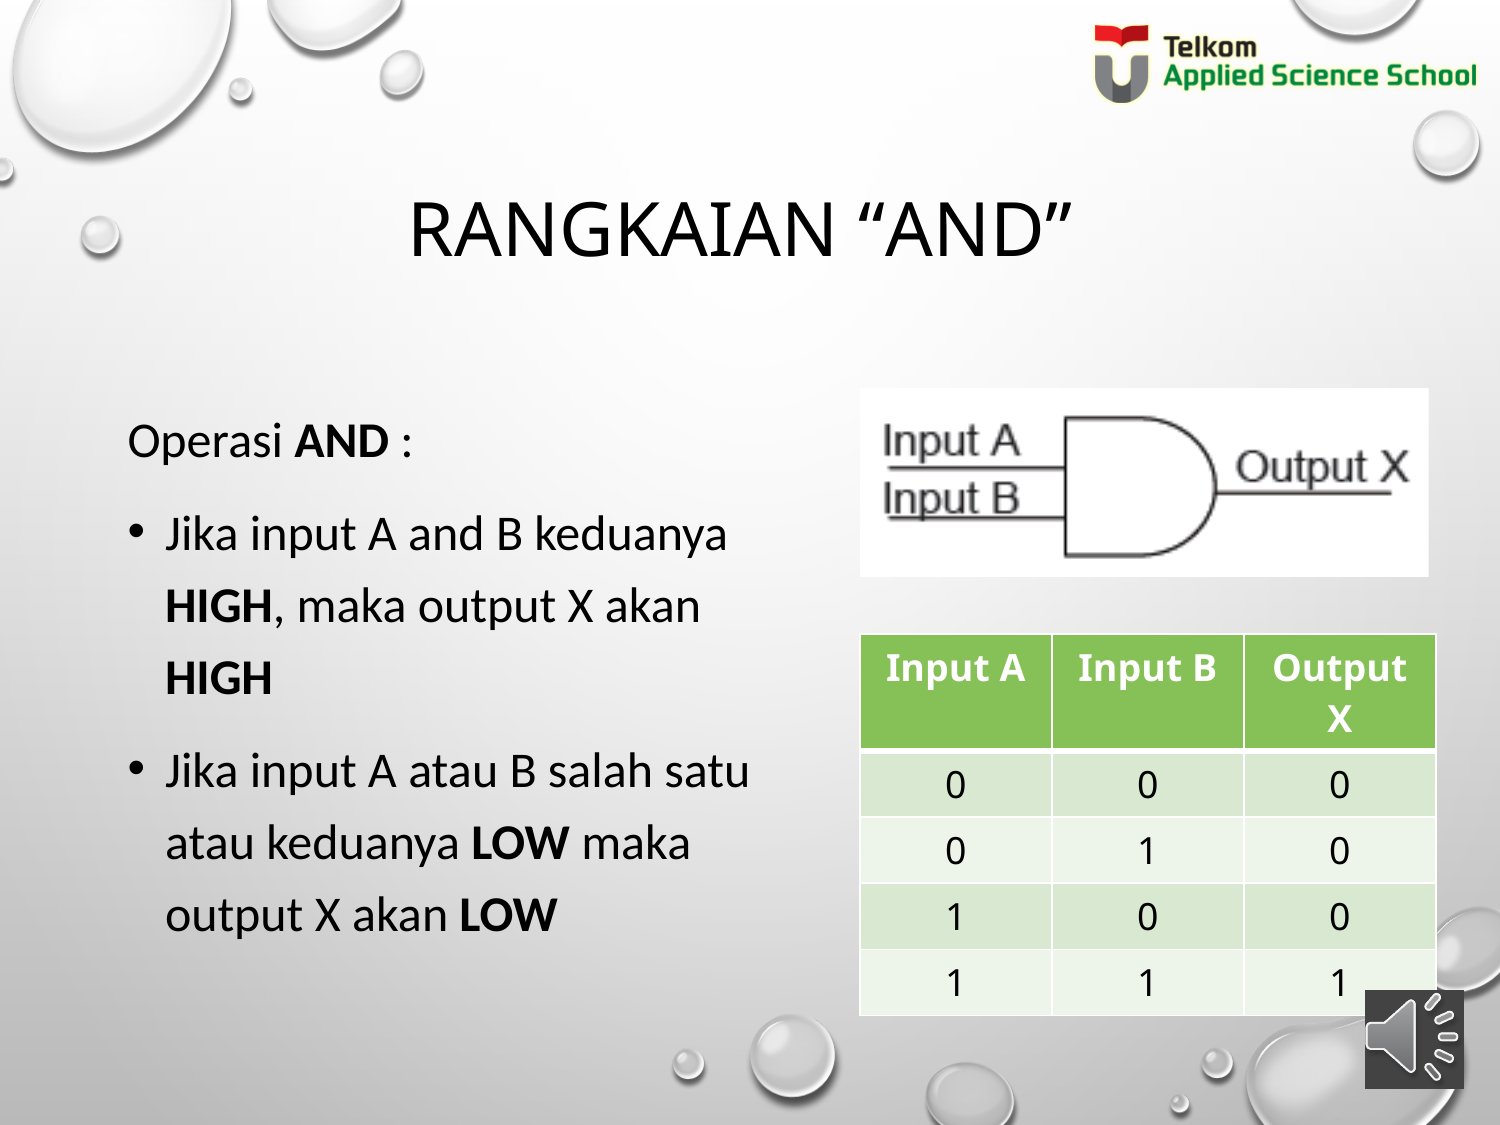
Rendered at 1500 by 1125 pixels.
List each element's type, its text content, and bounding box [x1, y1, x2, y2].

table_cell 0 [1245, 754, 1435, 816]
table_cell 0 [861, 754, 1051, 816]
table_cell 1 [1053, 818, 1243, 882]
table_cell 0 [861, 818, 1051, 882]
table_header Output X [1245, 635, 1435, 748]
title Rangkaian “And” [112, 101, 1388, 364]
table_cell 1 [1053, 950, 1243, 1015]
table_cell 0 [1245, 884, 1435, 949]
table_cell 1 [861, 950, 1051, 1015]
table_header Input A [861, 635, 1051, 748]
list Operasi AND : Jika input A and B keduanya HIGH, maka output X akan HIGH Jika input A atau B salah satu atau keduanya LOW maka output X akan LOW [112, 388, 798, 950]
table_cell 0 [1053, 754, 1243, 816]
table_cell 1 [861, 884, 1051, 949]
picture [0, 0, 1500, 1125]
table_cell 1 [1245, 950, 1435, 1015]
table_cell 0 [1053, 884, 1243, 949]
table_cell 0 [1245, 818, 1435, 882]
table_header Input B [1053, 635, 1243, 748]
